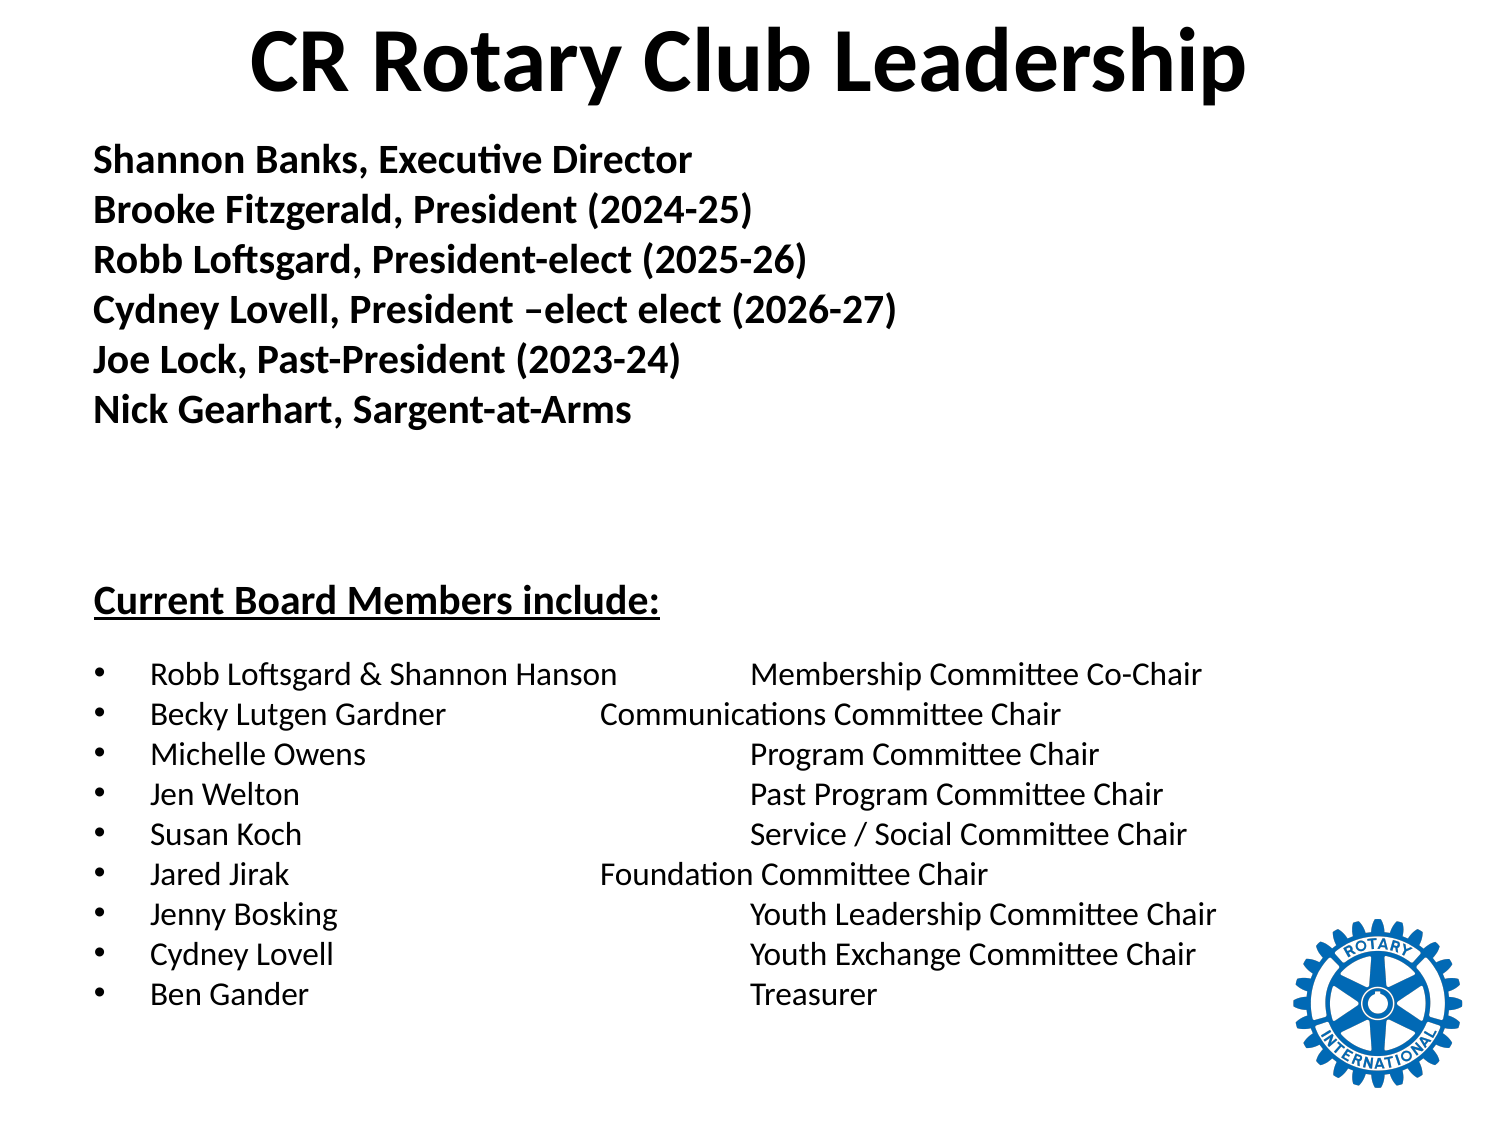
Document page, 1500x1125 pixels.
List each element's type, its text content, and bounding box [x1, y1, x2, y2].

text_box Current Board Members include: Robb Loftsgard & Shannon Hanson Membership Committee Co-Chair Becky Lutgen Gardner Communications Committee Chair Michelle Owens Program Committee Chair Jen Welton Past Program Committee Chair Susan Koch Service / Social Committee Chair Jared Jirak Foundation Committee Chair Jenny Bosking Youth Leadership Committee Chair Cydney Lovell Youth Exchange Committee Chair Ben Gander Treasurer [78, 564, 1367, 1088]
picture [1290, 915, 1466, 1091]
list Shannon Banks, Executive Director Brooke Fitzgerald, President (2024-25) Robb Loftsgard, President-elect (2025-26) Cydney Lovell, President –elect elect (2026-27) Joe Lock, Past-President (2023-24) Nick Gearhart, Sargent-at-Arms [12, 124, 1400, 300]
title CR Rotary Club Leadership [75, 0, 1425, 113]
